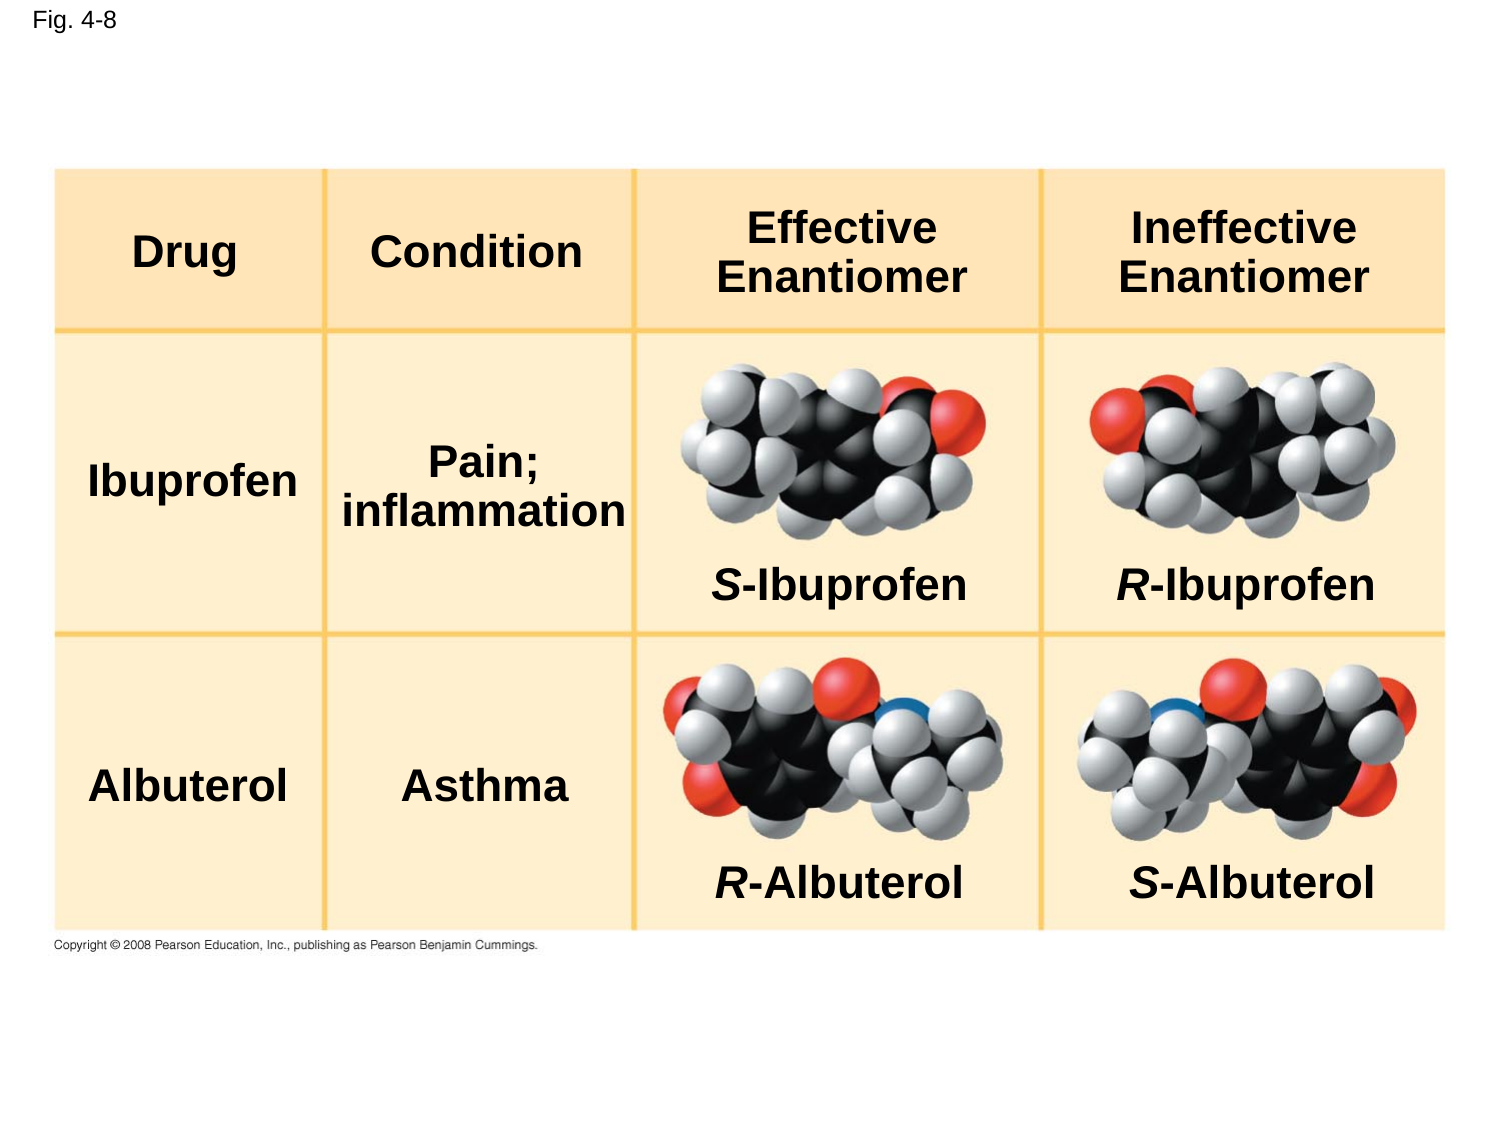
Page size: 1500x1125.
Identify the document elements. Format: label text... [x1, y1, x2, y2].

text_box Fig. 4-8 [24, 0, 350, 42]
picture [48, 163, 1452, 962]
